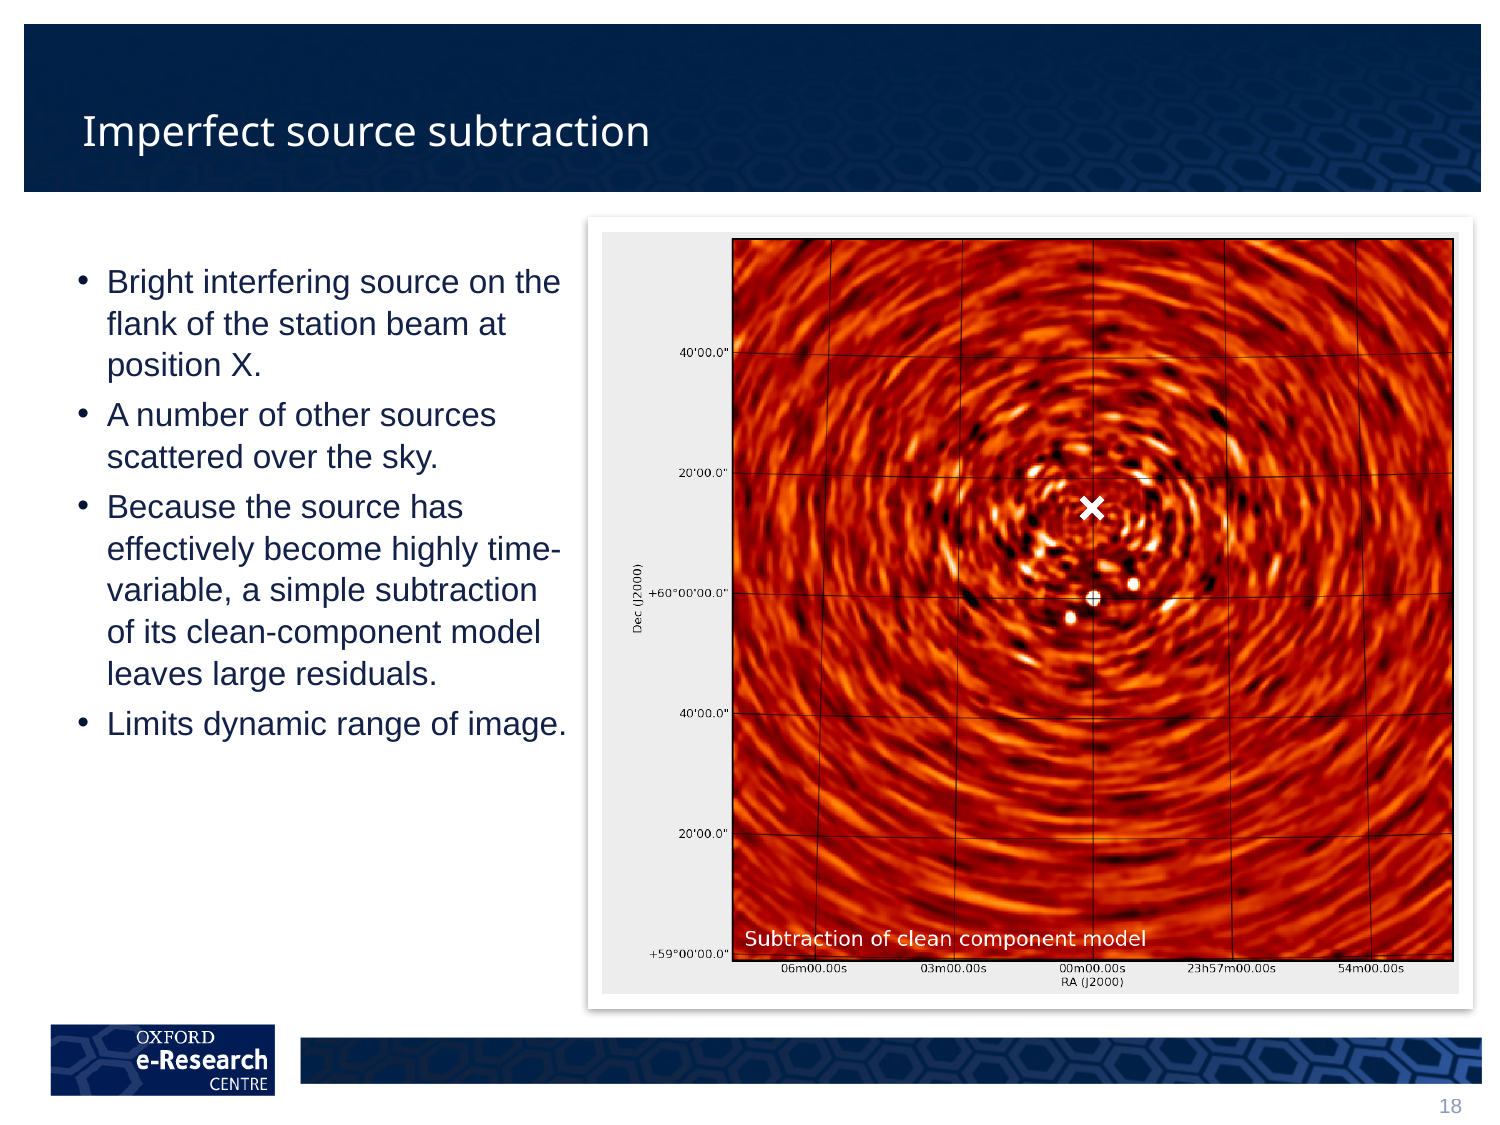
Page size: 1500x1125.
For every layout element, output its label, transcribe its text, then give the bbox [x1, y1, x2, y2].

picture [24, 24, 1481, 192]
picture [301, 1038, 1481, 1083]
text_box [602, 231, 1459, 995]
picture [50, 1024, 275, 1096]
title Imperfect source subtraction [76, 49, 1424, 163]
list Bright interfering source on the flank of the station beam at position X. A number of other sources scattered over the sky. Because the source has effectively become highly time-variable, a simple subtraction of its clean-component model leaves large residuals. Limits dynamic range of image. [61, 250, 582, 972]
